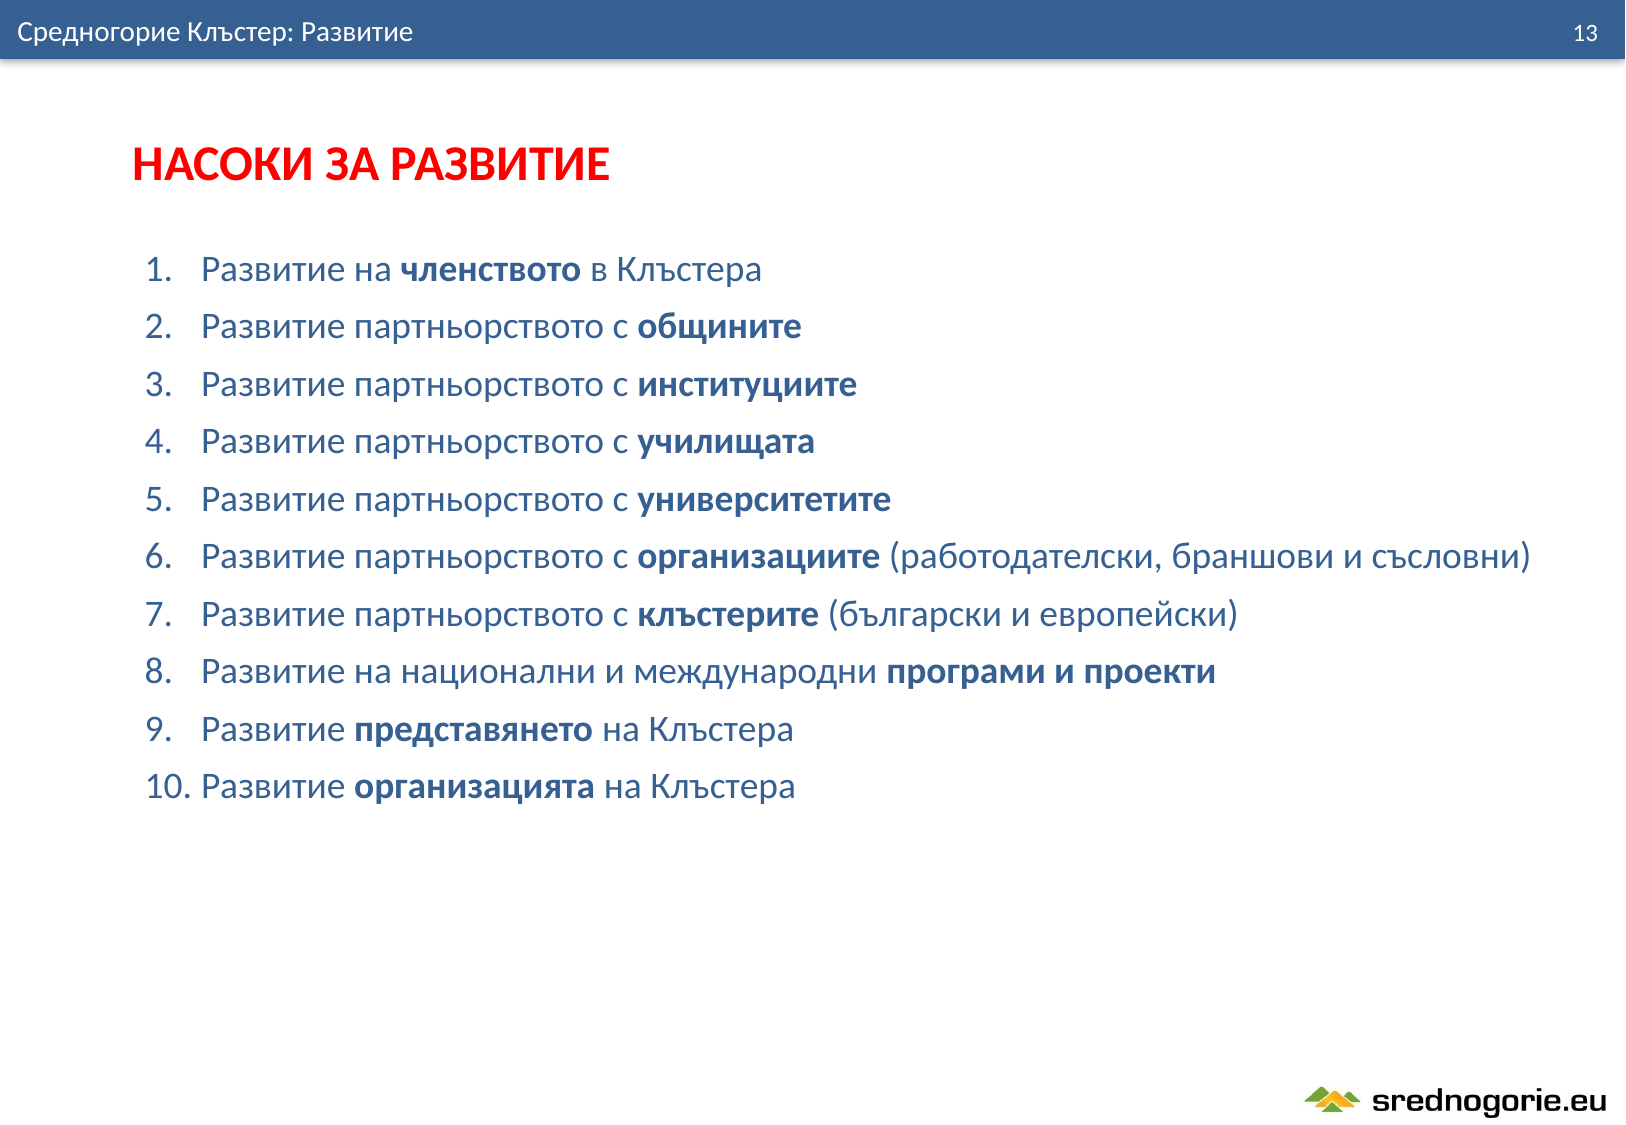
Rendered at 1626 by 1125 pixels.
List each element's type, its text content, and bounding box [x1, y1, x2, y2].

text_box Развитие на членството в Клъстера Развитие партньорството с общините Развитие партньорството с институциите Развитие партньорството с училищата Развитие партньорството с университетите Развитие партньорството с организациите (работодателски, браншови и съсловни) Развитие партньорството с клъстерите (български и европейски) Развитие на национални и международни програми и проекти Развитие представянето на Клъстера Развитие организацията на Клъстера [129, 236, 1604, 929]
picture [989, 1075, 1625, 1124]
text_box Средногорие Клъстер: Развитие [0, 0, 1625, 60]
text_box НАСОКИ ЗА РАЗВИТИЕ [118, 118, 1604, 202]
slide_number 13 [1543, 1, 1614, 62]
